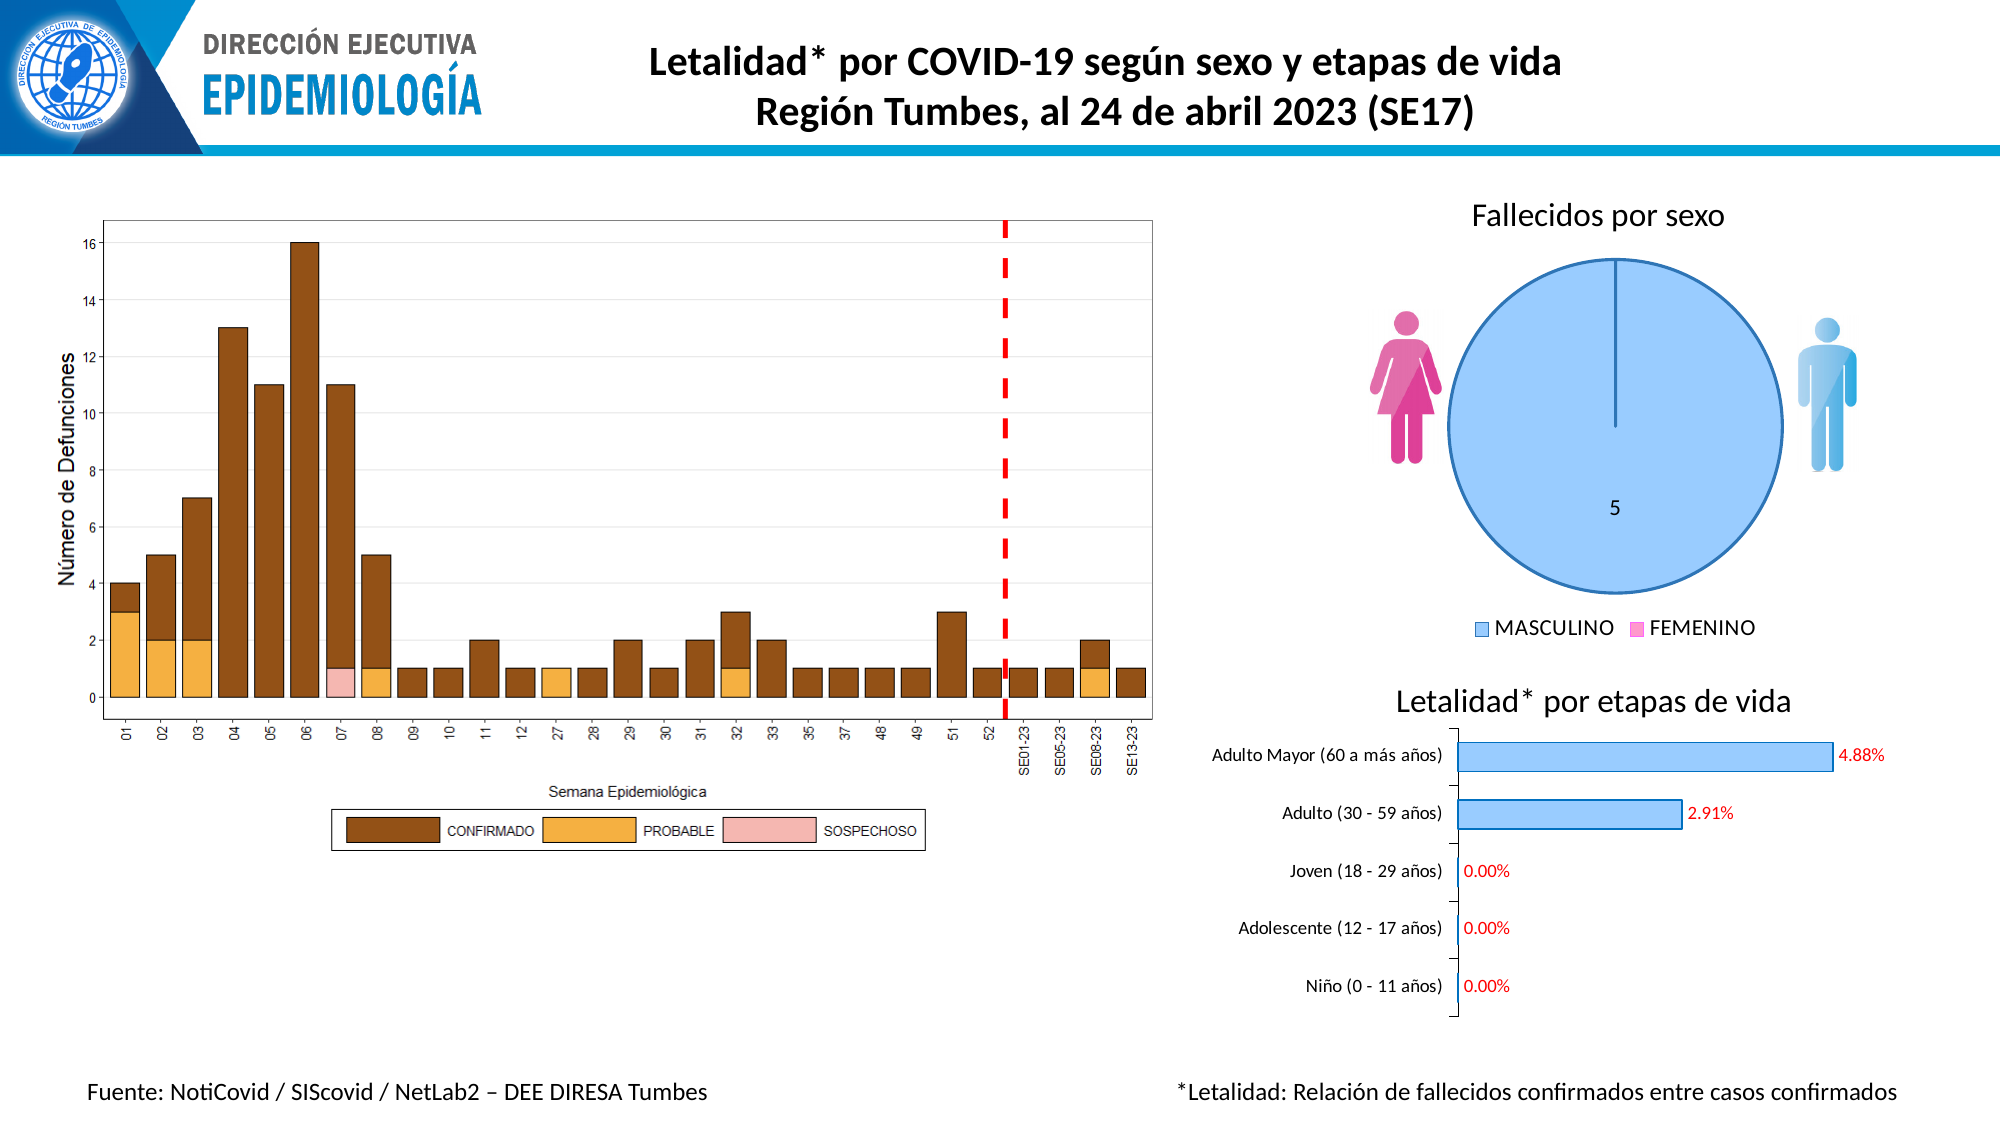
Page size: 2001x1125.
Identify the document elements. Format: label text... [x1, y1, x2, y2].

text_box Fuente: NotiCovid / SIScovid / NetLab2 – DEE DIRESA Tumbes [72, 1067, 1228, 1113]
text_box Fallecidos por sexo [1457, 185, 1741, 241]
picture [51, 213, 1160, 858]
chart [1282, 241, 1949, 648]
text_box Letalidad* por etapas de vida [1381, 671, 1808, 714]
text_box *Letalidad: Relación de fallecidos confirmados entre casos confirmados [1228, 1067, 2000, 1113]
text_box Letalidad* por COVID-19 según sexo y etapas de vida Región Tumbes, al 24 de abril 2023 (SE17) [512, 26, 1710, 142]
picture [0, 0, 512, 153]
text_box [0, 144, 2000, 157]
chart [1208, 714, 1959, 1057]
